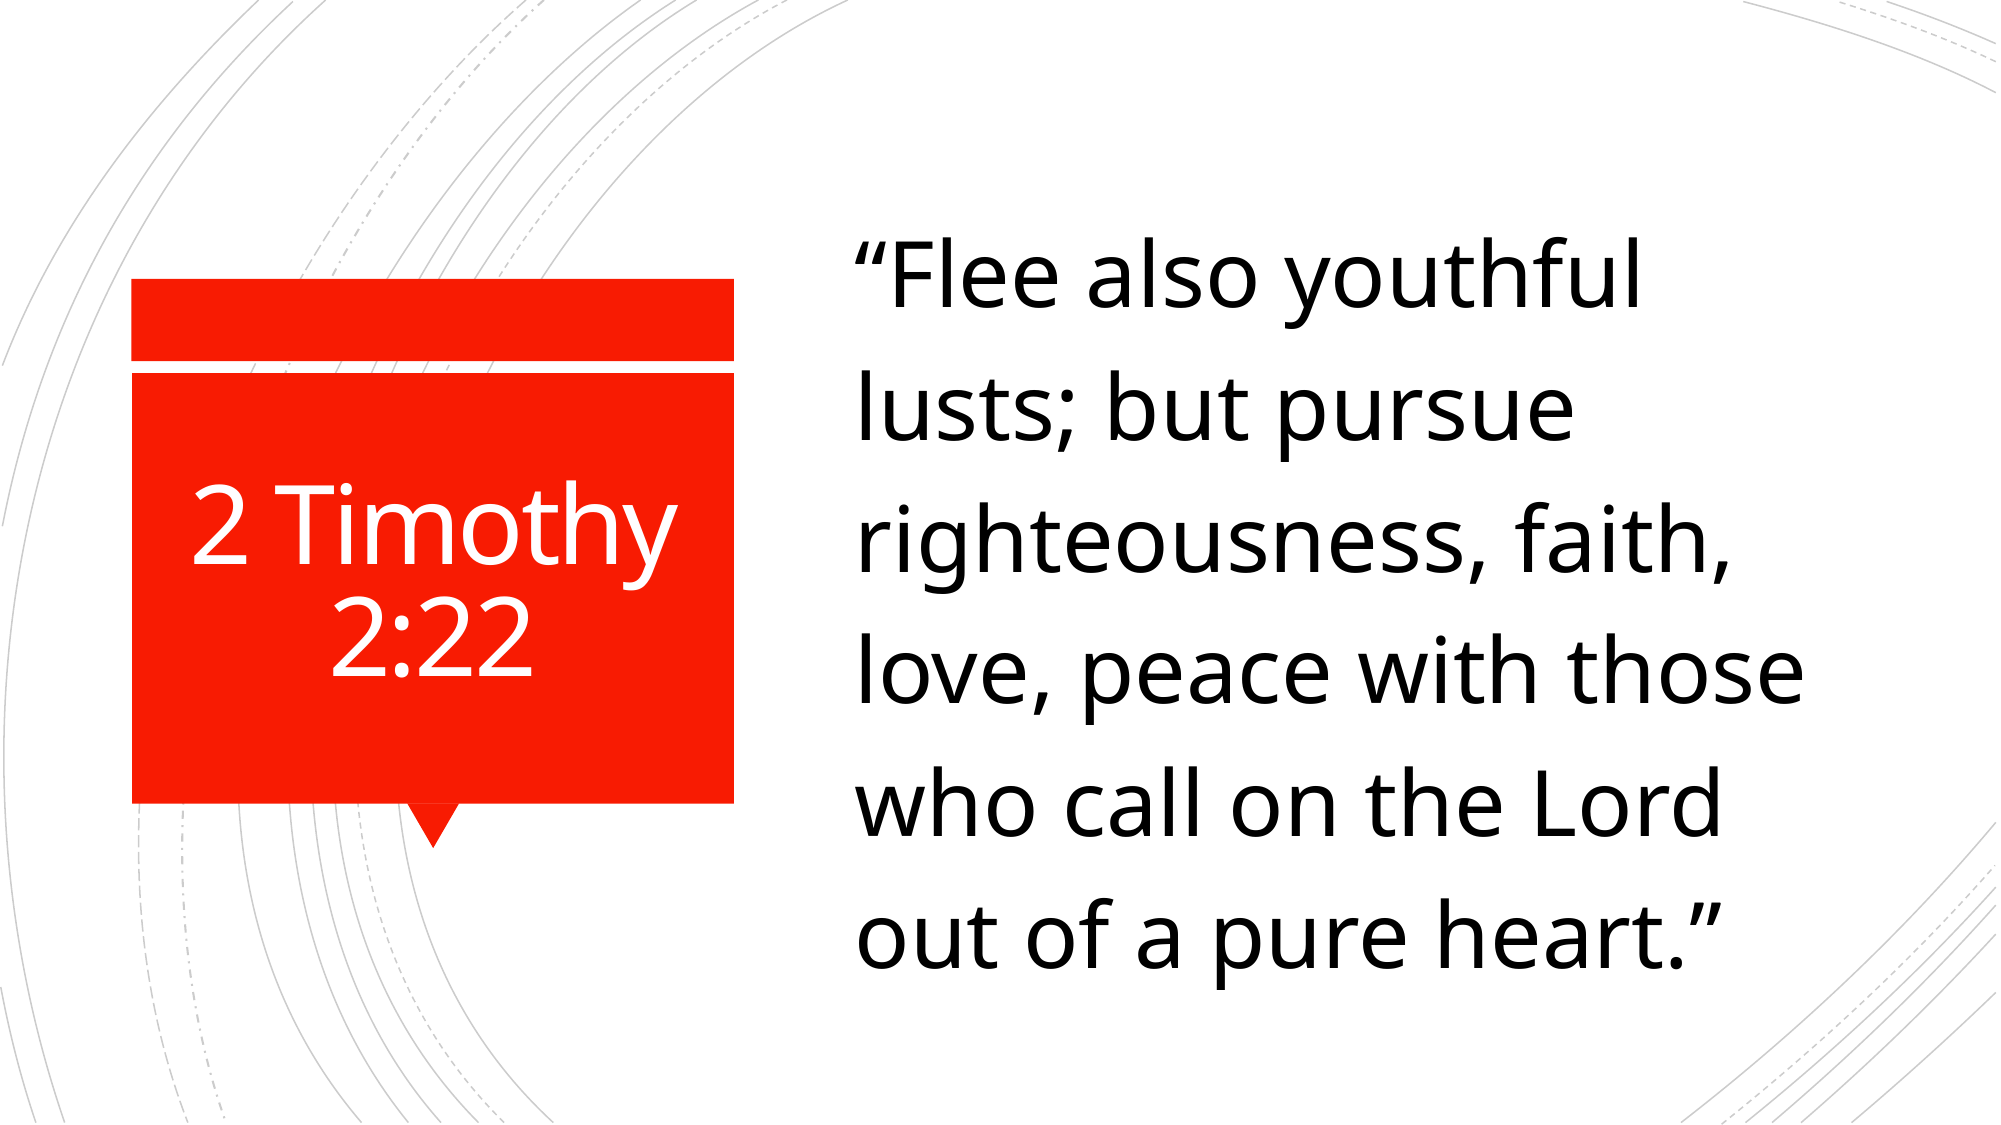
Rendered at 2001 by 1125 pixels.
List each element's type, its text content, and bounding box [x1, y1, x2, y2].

list “Flee also youthful lusts; but pursue righteousness, faith, love, peace with those who call on the Lord out of a pure heart.” [839, 95, 1871, 1086]
title 2 Timothy 2:22 [145, 385, 720, 789]
